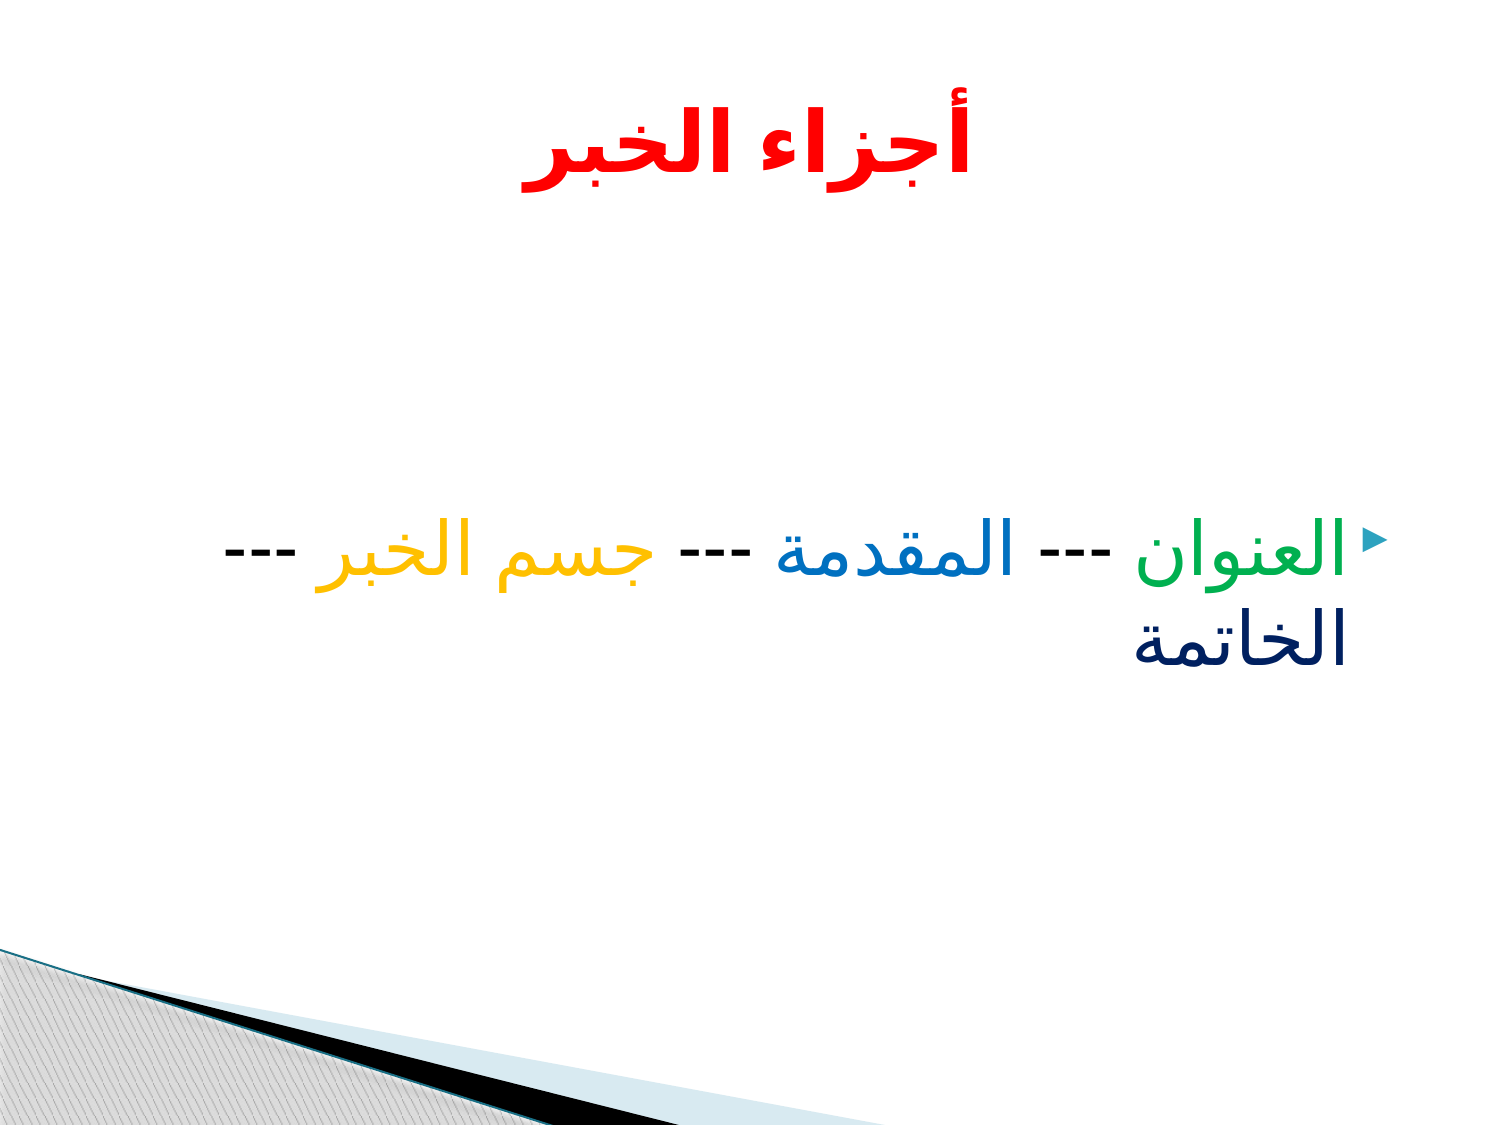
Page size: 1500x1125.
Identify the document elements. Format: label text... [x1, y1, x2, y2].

list العنوان --- المقدمة --- جسم الخبر --- الخاتمة [75, 243, 1425, 986]
title أجزاء الخبر [75, 45, 1425, 233]
